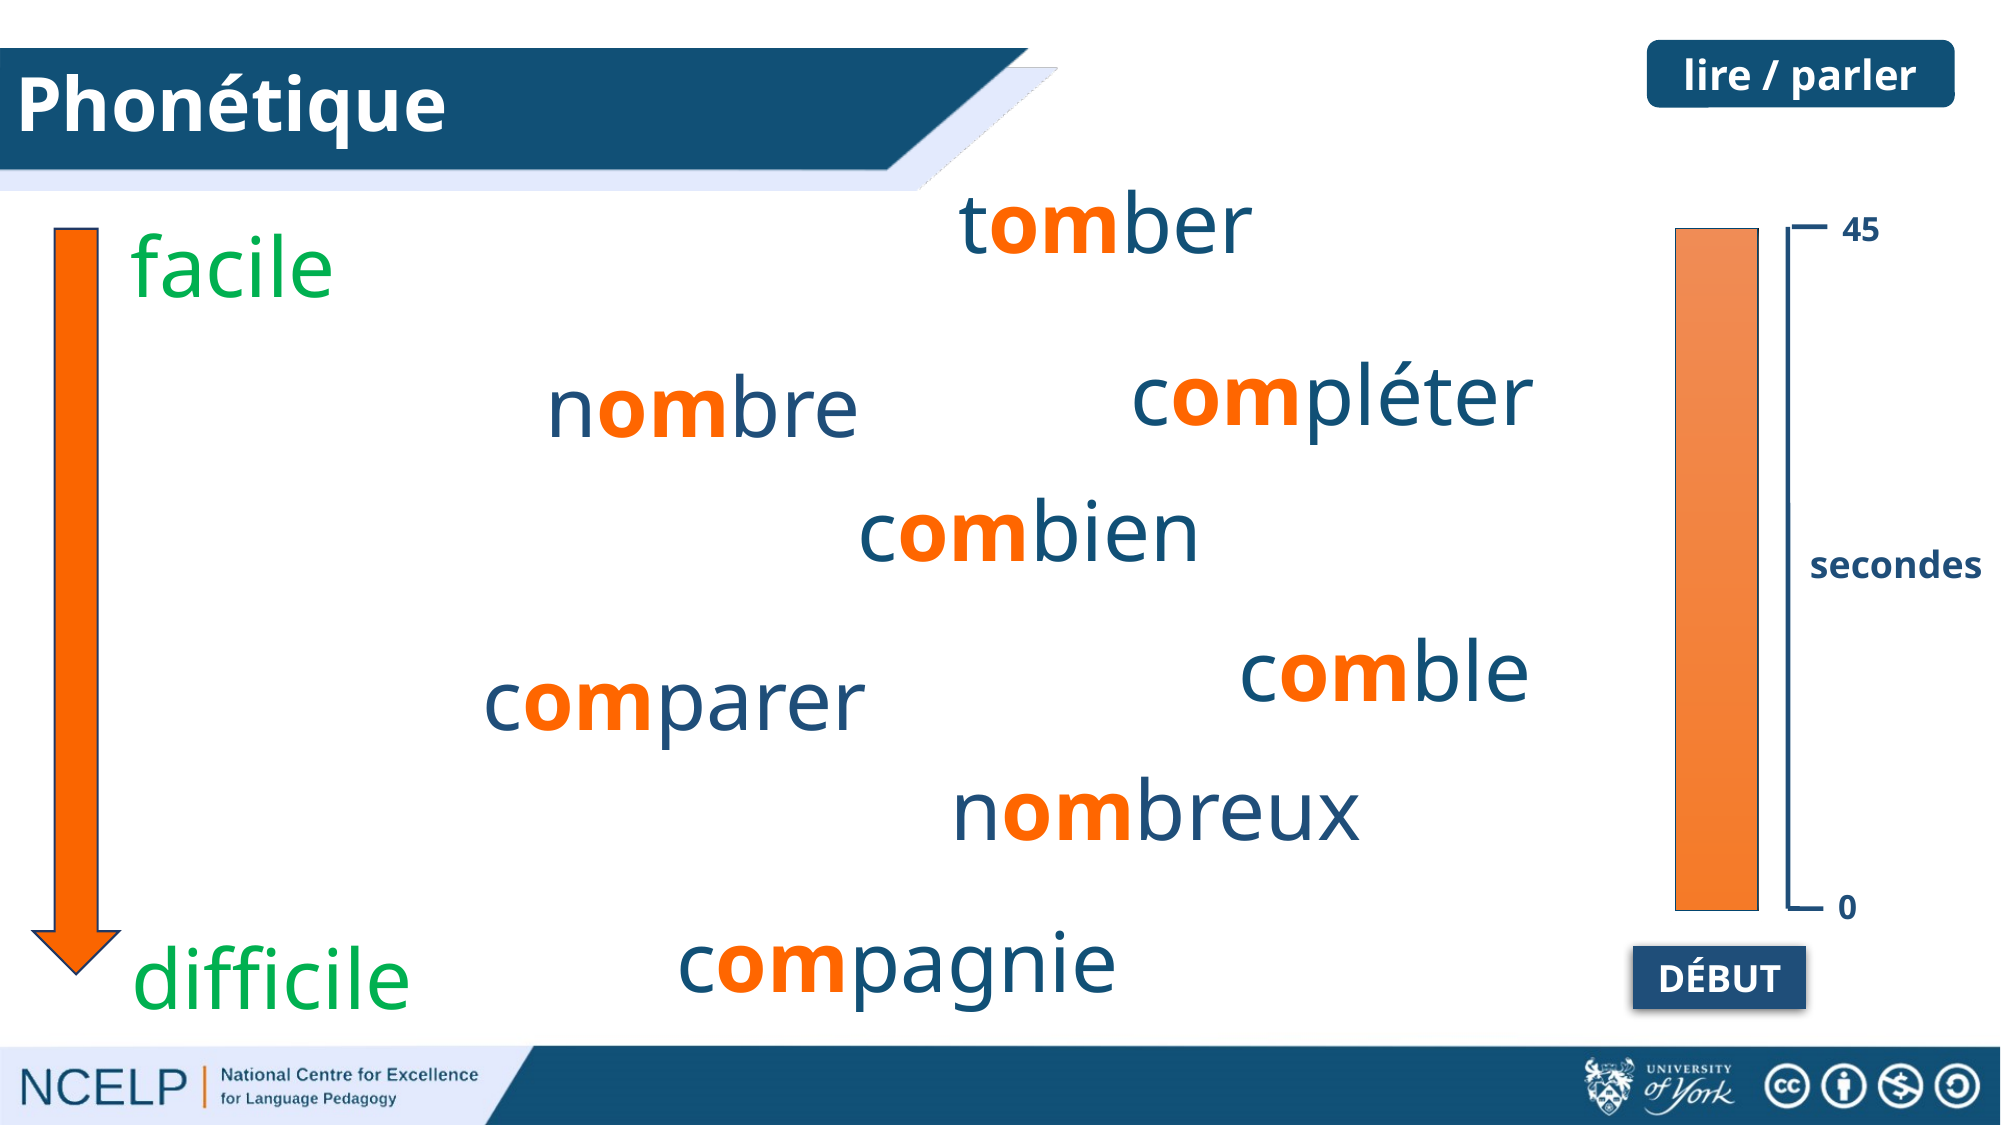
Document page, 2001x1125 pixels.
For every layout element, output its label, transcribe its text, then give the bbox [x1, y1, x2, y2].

text_box lire / parler [1646, 39, 1955, 108]
text_box nombre [500, 346, 906, 462]
text_box 0 [1823, 878, 1899, 934]
text_box 45 [1827, 200, 1899, 256]
text_box tomber [942, 162, 1270, 278]
text_box secondes [1778, 534, 1787, 594]
text_box nombreux [870, 750, 1442, 865]
text_box facile [115, 206, 379, 322]
text_box combien [828, 470, 1231, 586]
text_box secondes [1788, 534, 2000, 594]
text_box [1675, 228, 1758, 911]
text_box compagnie [552, 902, 1242, 1017]
picture [0, 0, 2001, 1125]
text_box comparer [409, 639, 940, 755]
text_box compléter [1103, 334, 1562, 450]
text_box comble [1156, 610, 1614, 726]
text_box DÉBUT [1632, 946, 1807, 1010]
text_box [30, 227, 116, 976]
text_box difficile [116, 918, 434, 1034]
